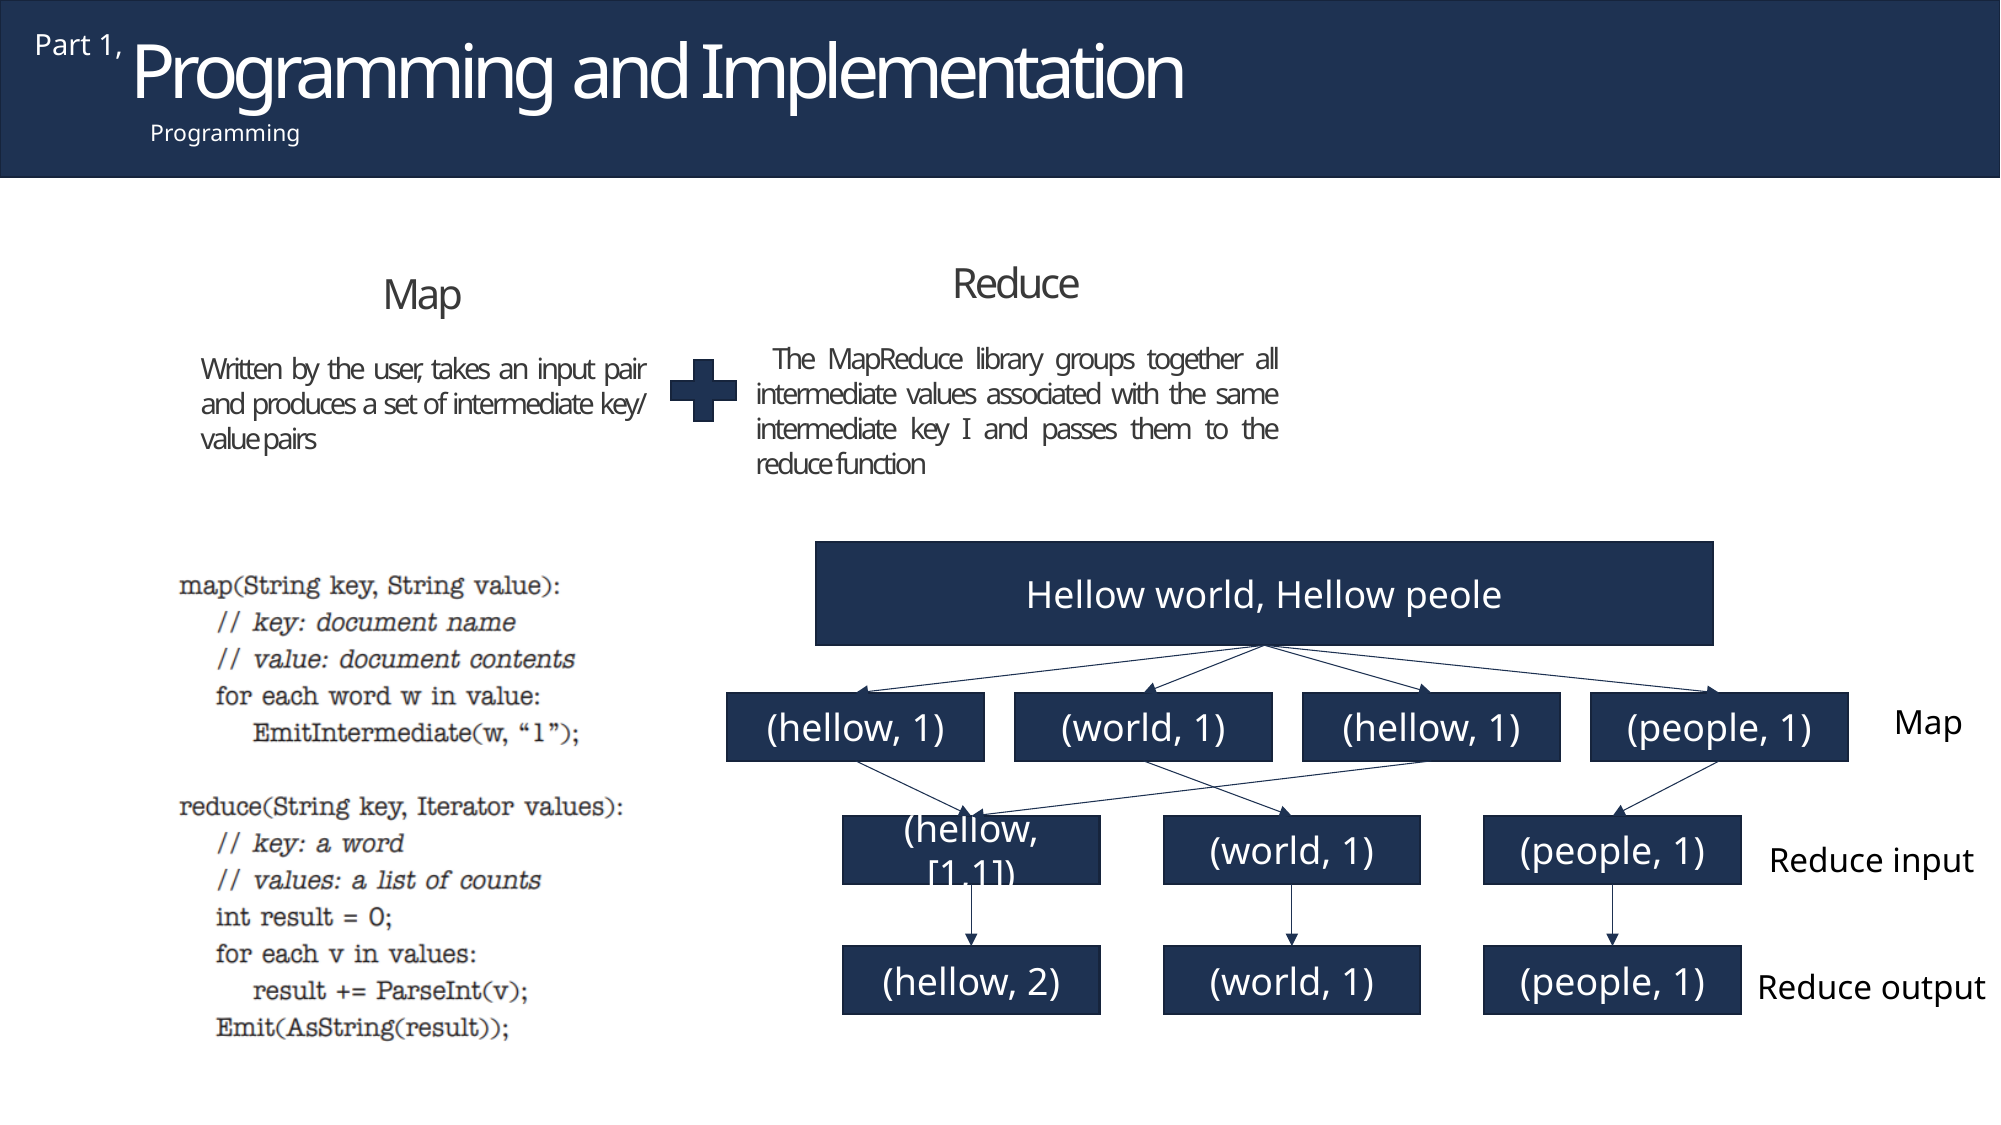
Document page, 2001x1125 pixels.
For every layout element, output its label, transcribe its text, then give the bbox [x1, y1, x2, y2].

text_box (hellow, [1,1]) [842, 815, 1101, 885]
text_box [855, 645, 1143, 693]
text_box (world, 1) [1014, 693, 1273, 760]
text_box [185, 259, 660, 464]
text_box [1143, 645, 1264, 693]
text_box [0, 0, 2000, 178]
text_box (hellow, 2) [842, 945, 1101, 1015]
text_box Hellow world, Hellow peole [815, 541, 1714, 646]
picture [164, 562, 640, 1064]
text_box (world, 1) [1163, 945, 1421, 1015]
text_box Map [1879, 693, 1978, 749]
text_box (world, 1) [1163, 817, 1421, 885]
text_box (hellow, 1) [1302, 693, 1561, 762]
text_box Programming [135, 110, 316, 154]
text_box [1143, 760, 1292, 817]
text_box Programming and Implementation [116, 16, 1204, 122]
text_box (people, 1) [1590, 692, 1849, 762]
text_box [971, 760, 1143, 817]
text_box (hellow, 1) [726, 692, 985, 762]
text_box Reduce output [1742, 959, 2000, 1015]
text_box (people, 1) [1483, 815, 1742, 885]
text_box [1612, 760, 1720, 817]
text_box [670, 359, 737, 422]
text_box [740, 249, 1292, 490]
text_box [1264, 645, 1720, 693]
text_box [1292, 760, 1432, 817]
text_box Part 1, [19, 19, 146, 69]
text_box Reduce input [1754, 832, 1990, 887]
text_box (people, 1) [1483, 945, 1742, 1015]
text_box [855, 760, 971, 817]
